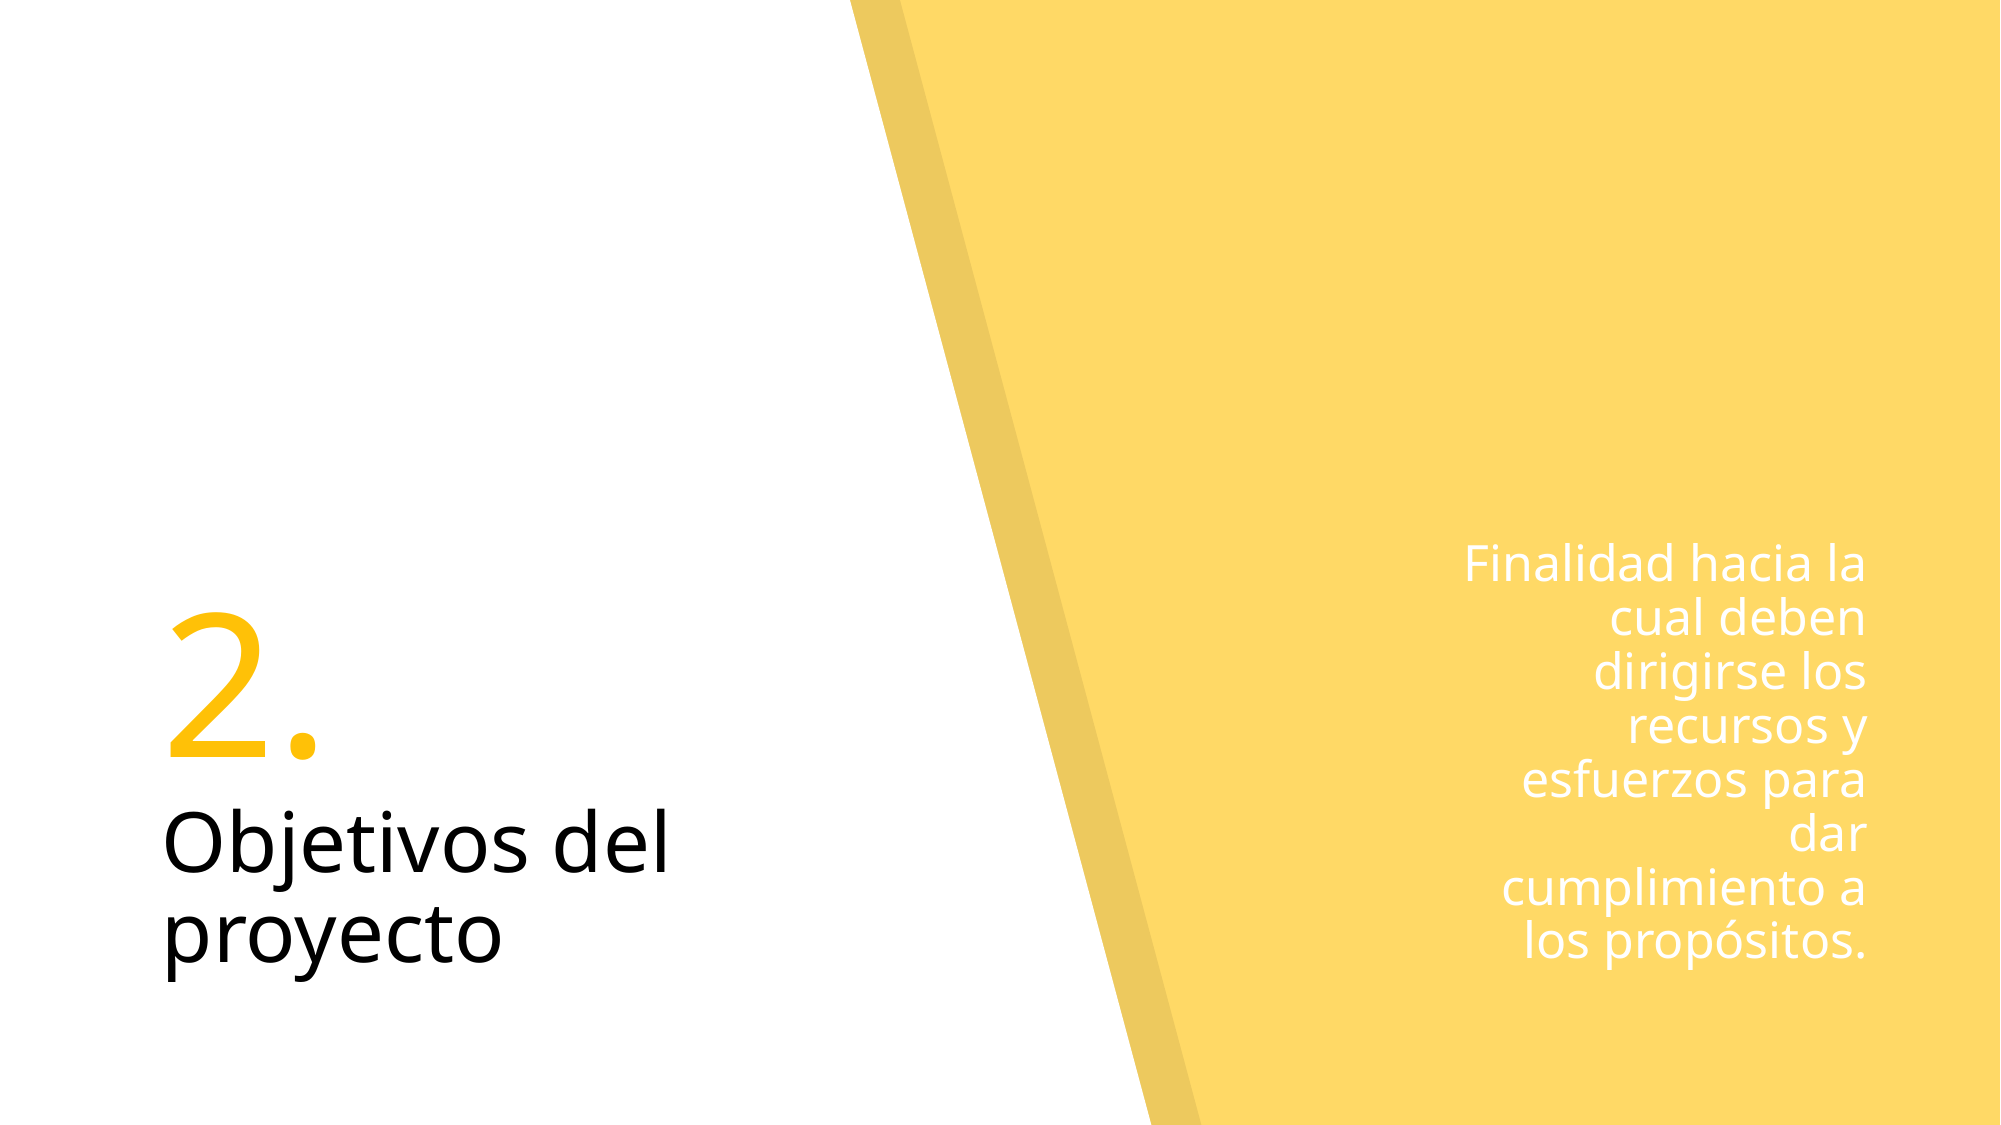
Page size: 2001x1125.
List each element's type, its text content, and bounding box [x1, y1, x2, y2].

subtitle Finalidad hacia la cual deben dirigirse los recursos y esfuerzos para dar cumplimiento a los propósitos. [1423, 572, 1888, 990]
title 2. Objetivos del proyecto [141, 346, 913, 1001]
